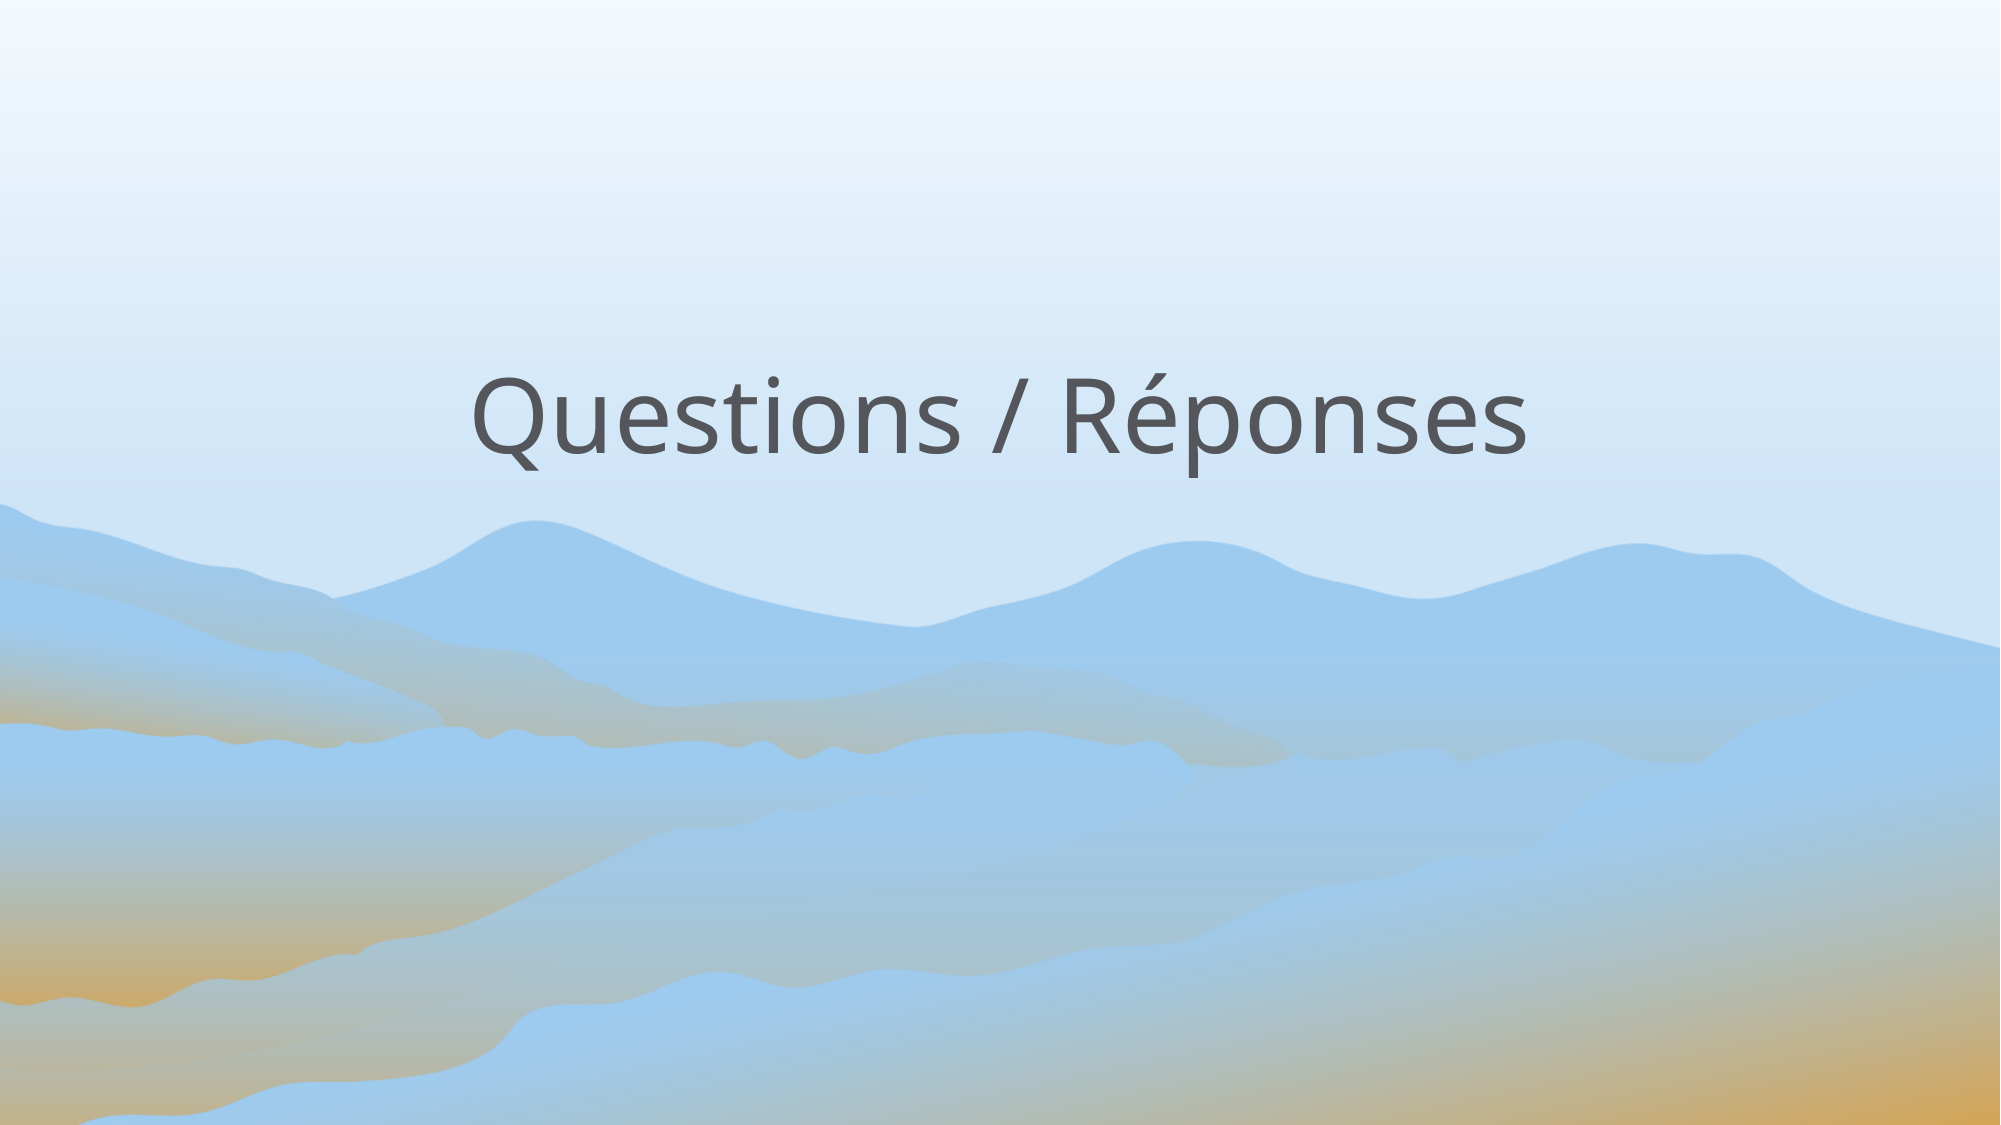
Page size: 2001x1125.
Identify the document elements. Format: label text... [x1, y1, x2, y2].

title Questions / Réponses [146, 284, 1854, 563]
picture [0, 0, 2000, 1125]
